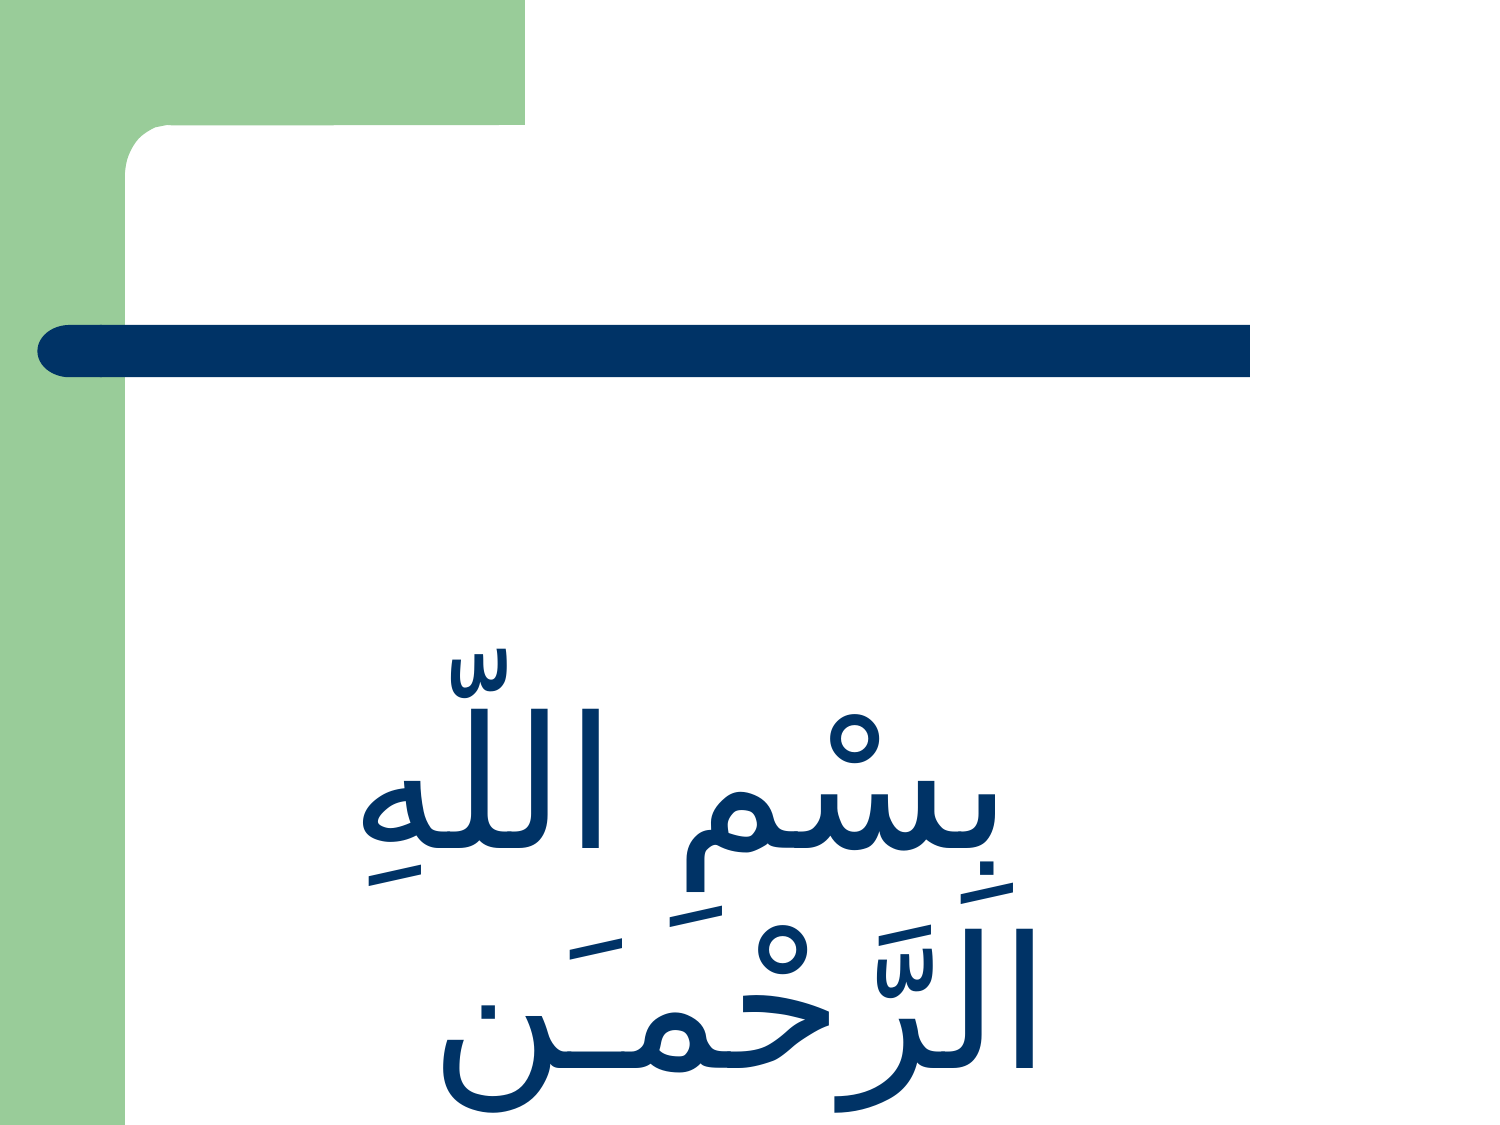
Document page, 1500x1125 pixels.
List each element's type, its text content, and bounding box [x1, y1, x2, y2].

list بِسْمِ اللّهِ الرَّحْمـَنِ الرَّحِيمِ [137, 387, 1400, 999]
